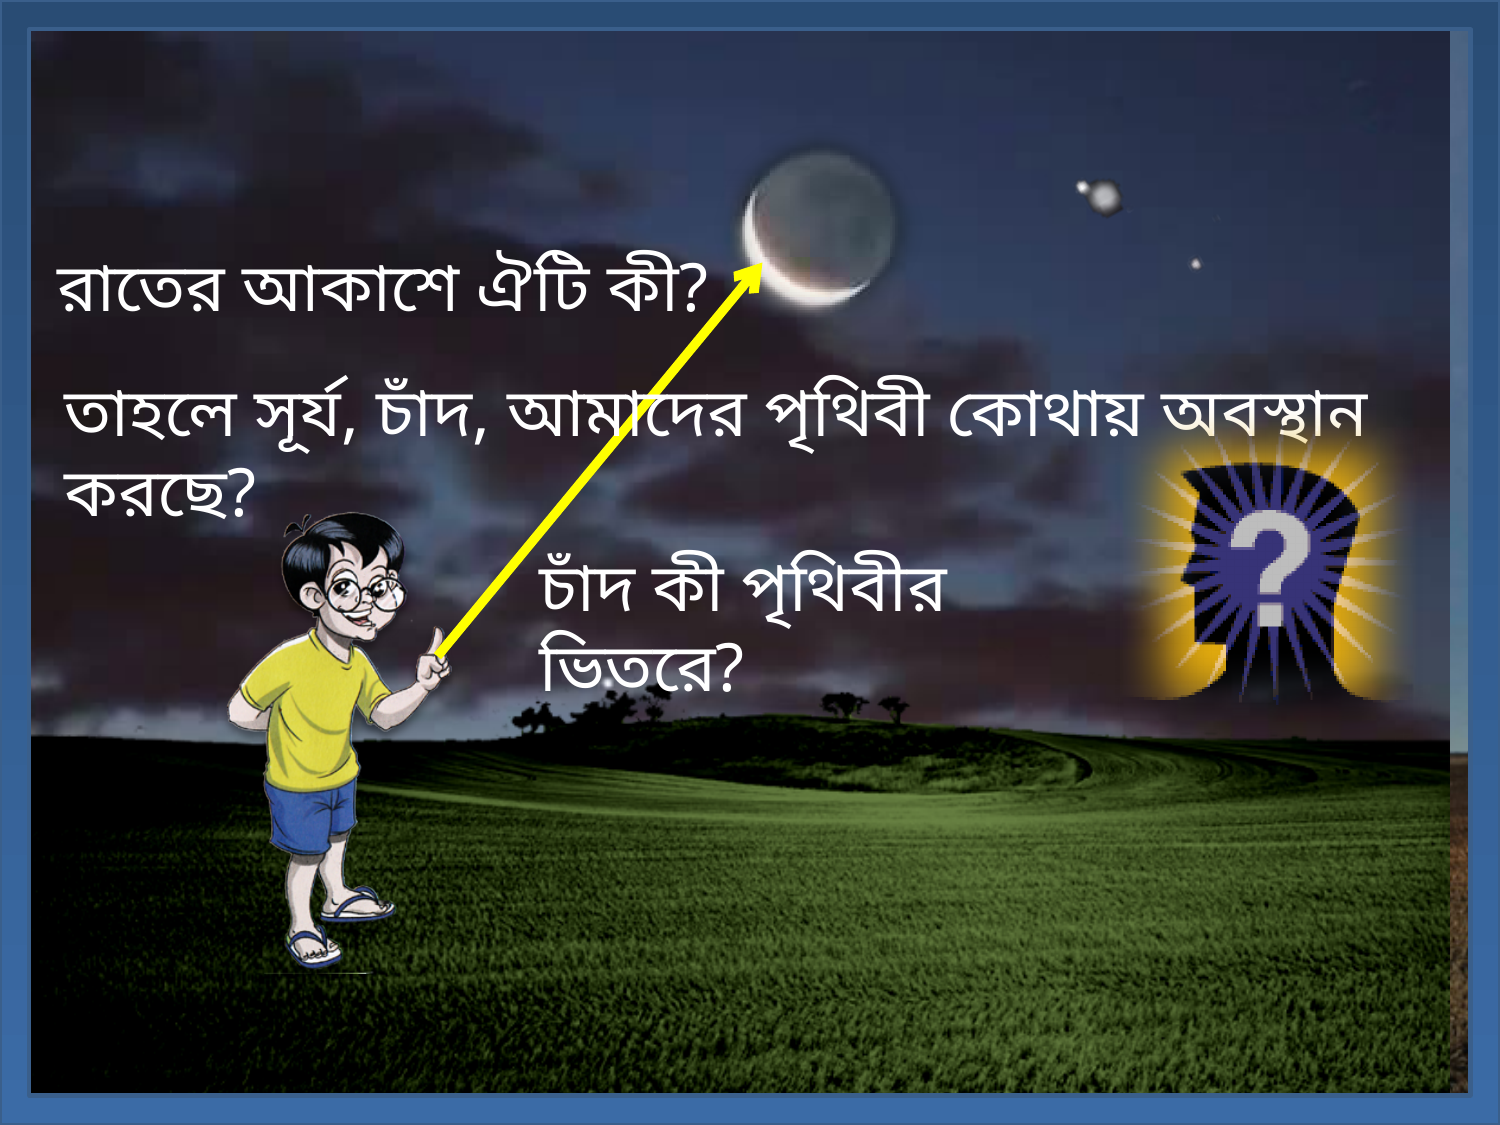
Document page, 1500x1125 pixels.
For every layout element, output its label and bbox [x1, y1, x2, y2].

text_box [0, 24, 1451, 1101]
picture [1112, 399, 1426, 751]
text_box [0, 0, 1500, 1125]
text_box [437, 262, 763, 657]
picture [212, 499, 467, 975]
